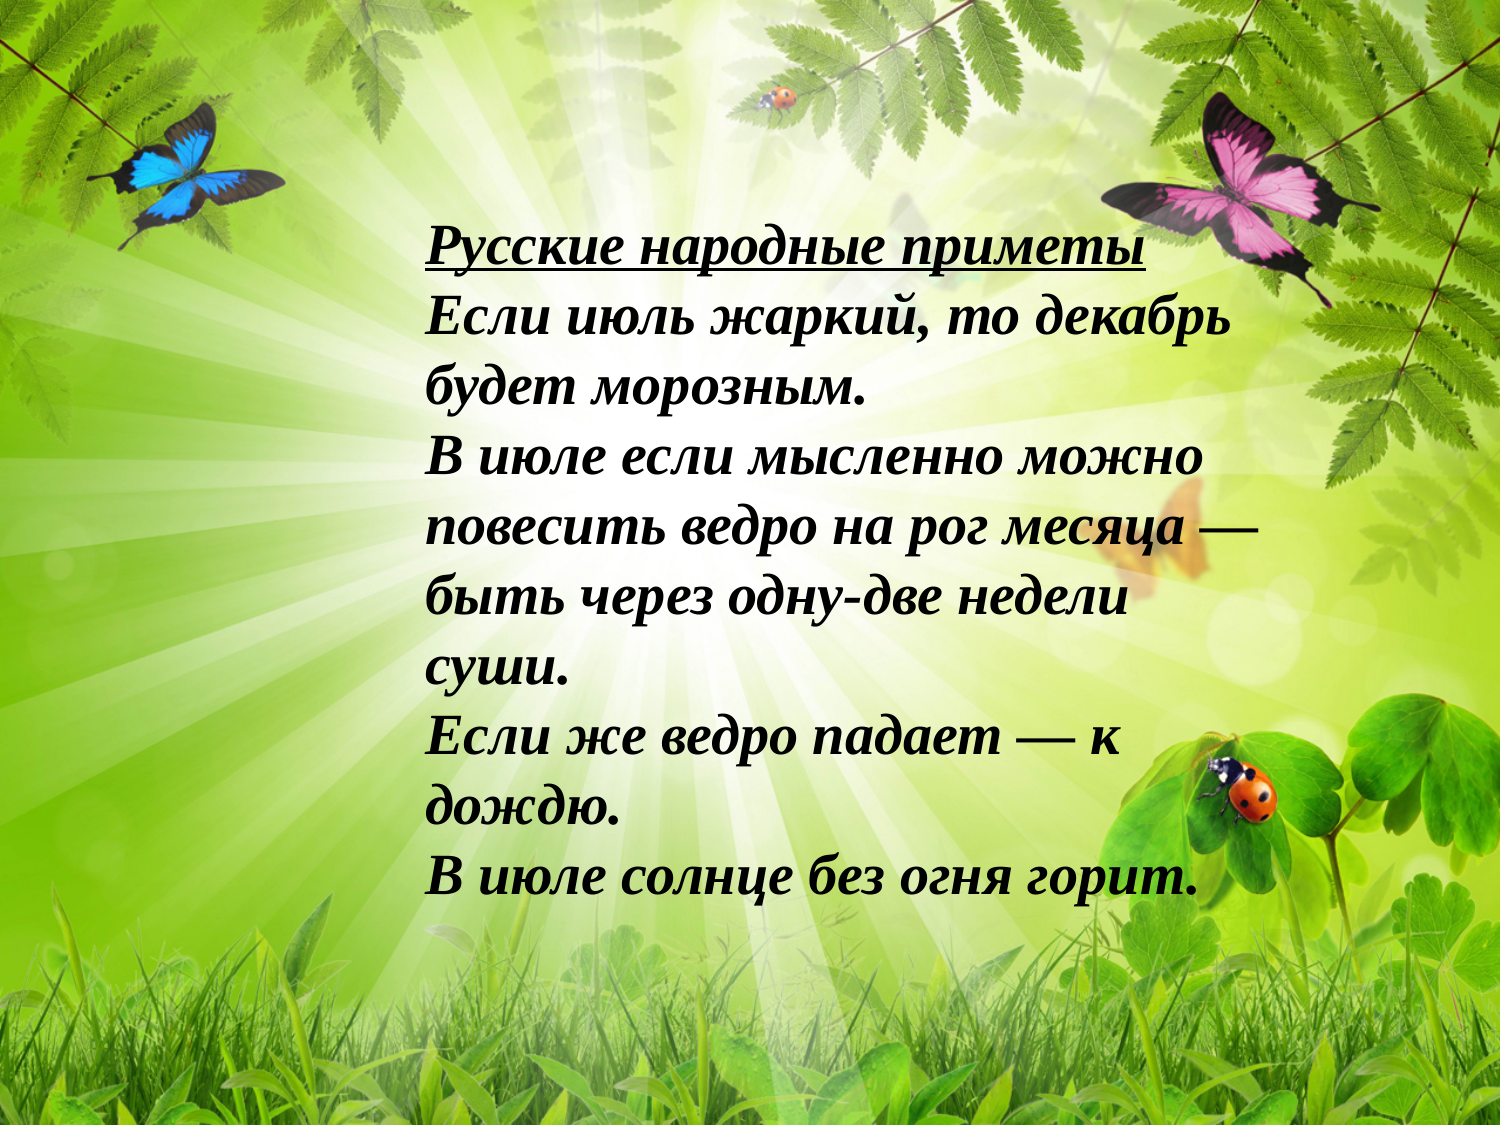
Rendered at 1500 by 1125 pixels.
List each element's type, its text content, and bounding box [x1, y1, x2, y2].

text_box Русские народные приметы Если июль жаркий, то декабрь будет морозным. В июле если мысленно можно повесить ведро на рог месяца — быть через одну-две недели суши. Если же ведро падает — к дождю. В июле солнце без огня горит. [410, 199, 1301, 914]
picture [0, 0, 1500, 1125]
